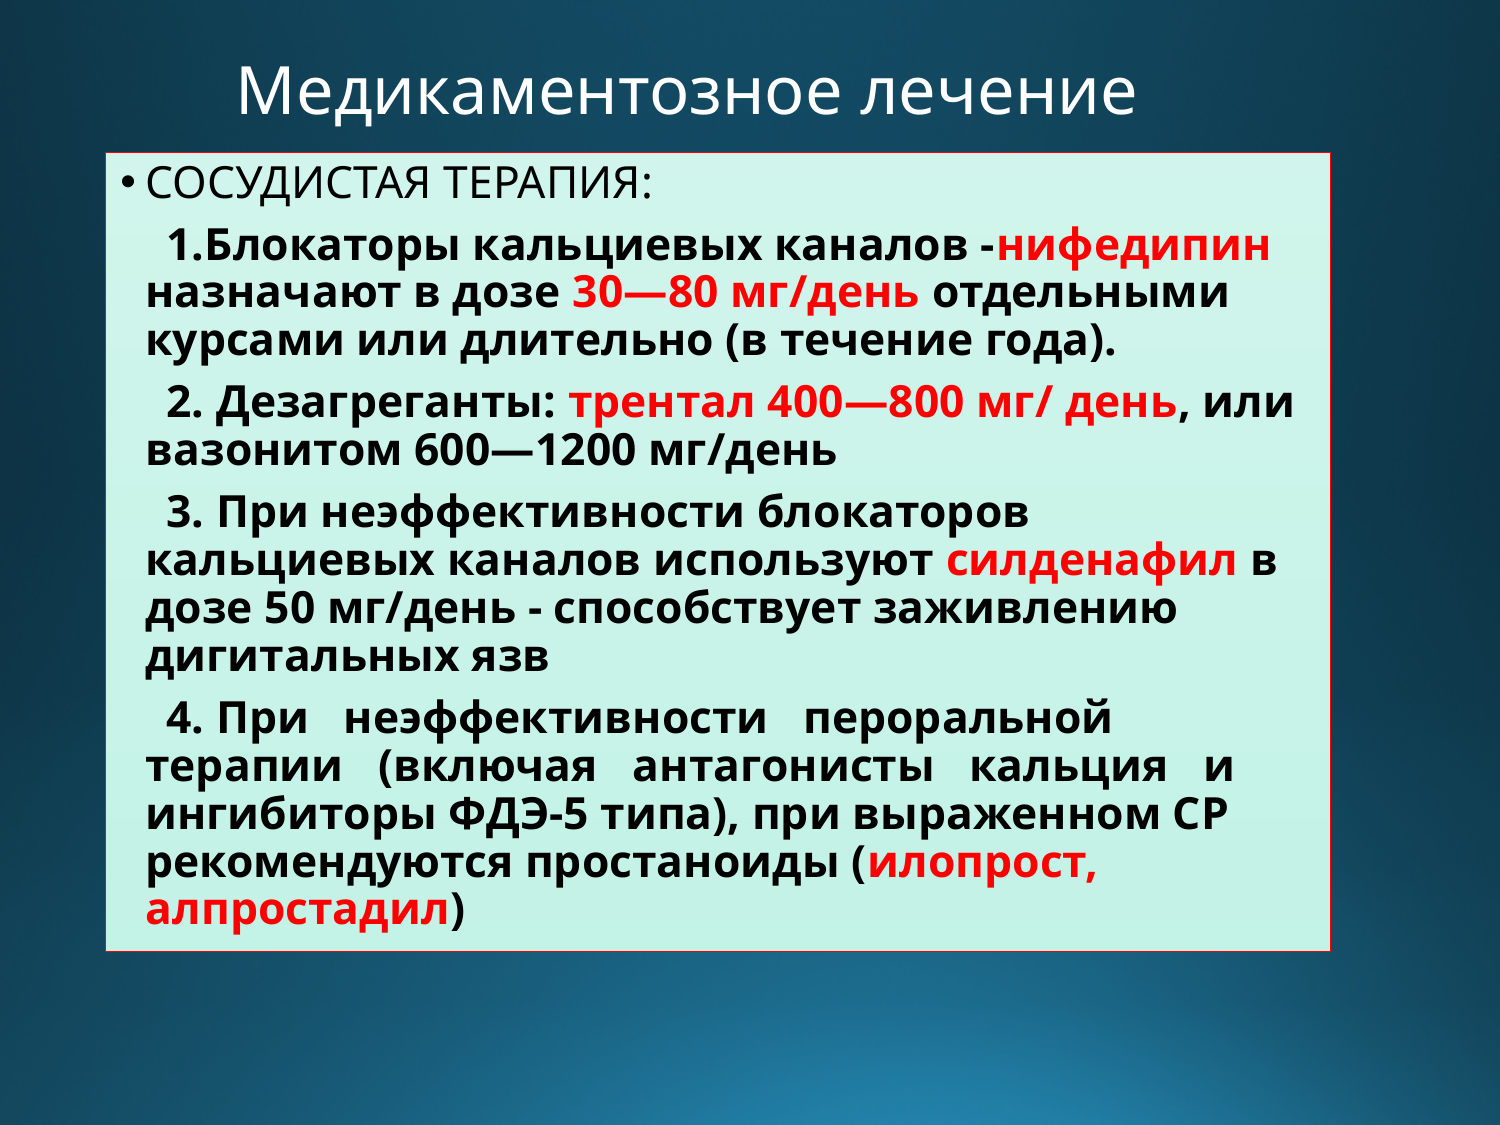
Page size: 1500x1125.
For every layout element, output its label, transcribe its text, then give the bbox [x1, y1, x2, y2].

list СОСУДИСТАЯ ТЕРАПИЯ: 1.Блокаторы кальциевых каналов -нифедипин назначают в дозе 30—80 мг/день отдельными курсами или длительно (в течение года). 2. Дезагреганты: трентал 400—800 мг/ день, или вазонитом 600—1200 мг/день 3. При неэффективности блокаторов кальциевых каналов используют силденафил в дозе 50 мг/день - способствует заживлению дигитальных язв 4. При неэффективности пероральной терапии (включая антагонисты кальция и ингибиторы ФДЭ-5 типа), при выраженном СР рекомендуются простаноиды (илопрост, алпростадил) [105, 152, 1331, 952]
title Медикаментозное лечение [75, 45, 1300, 141]
picture [0, 0, 1500, 1125]
